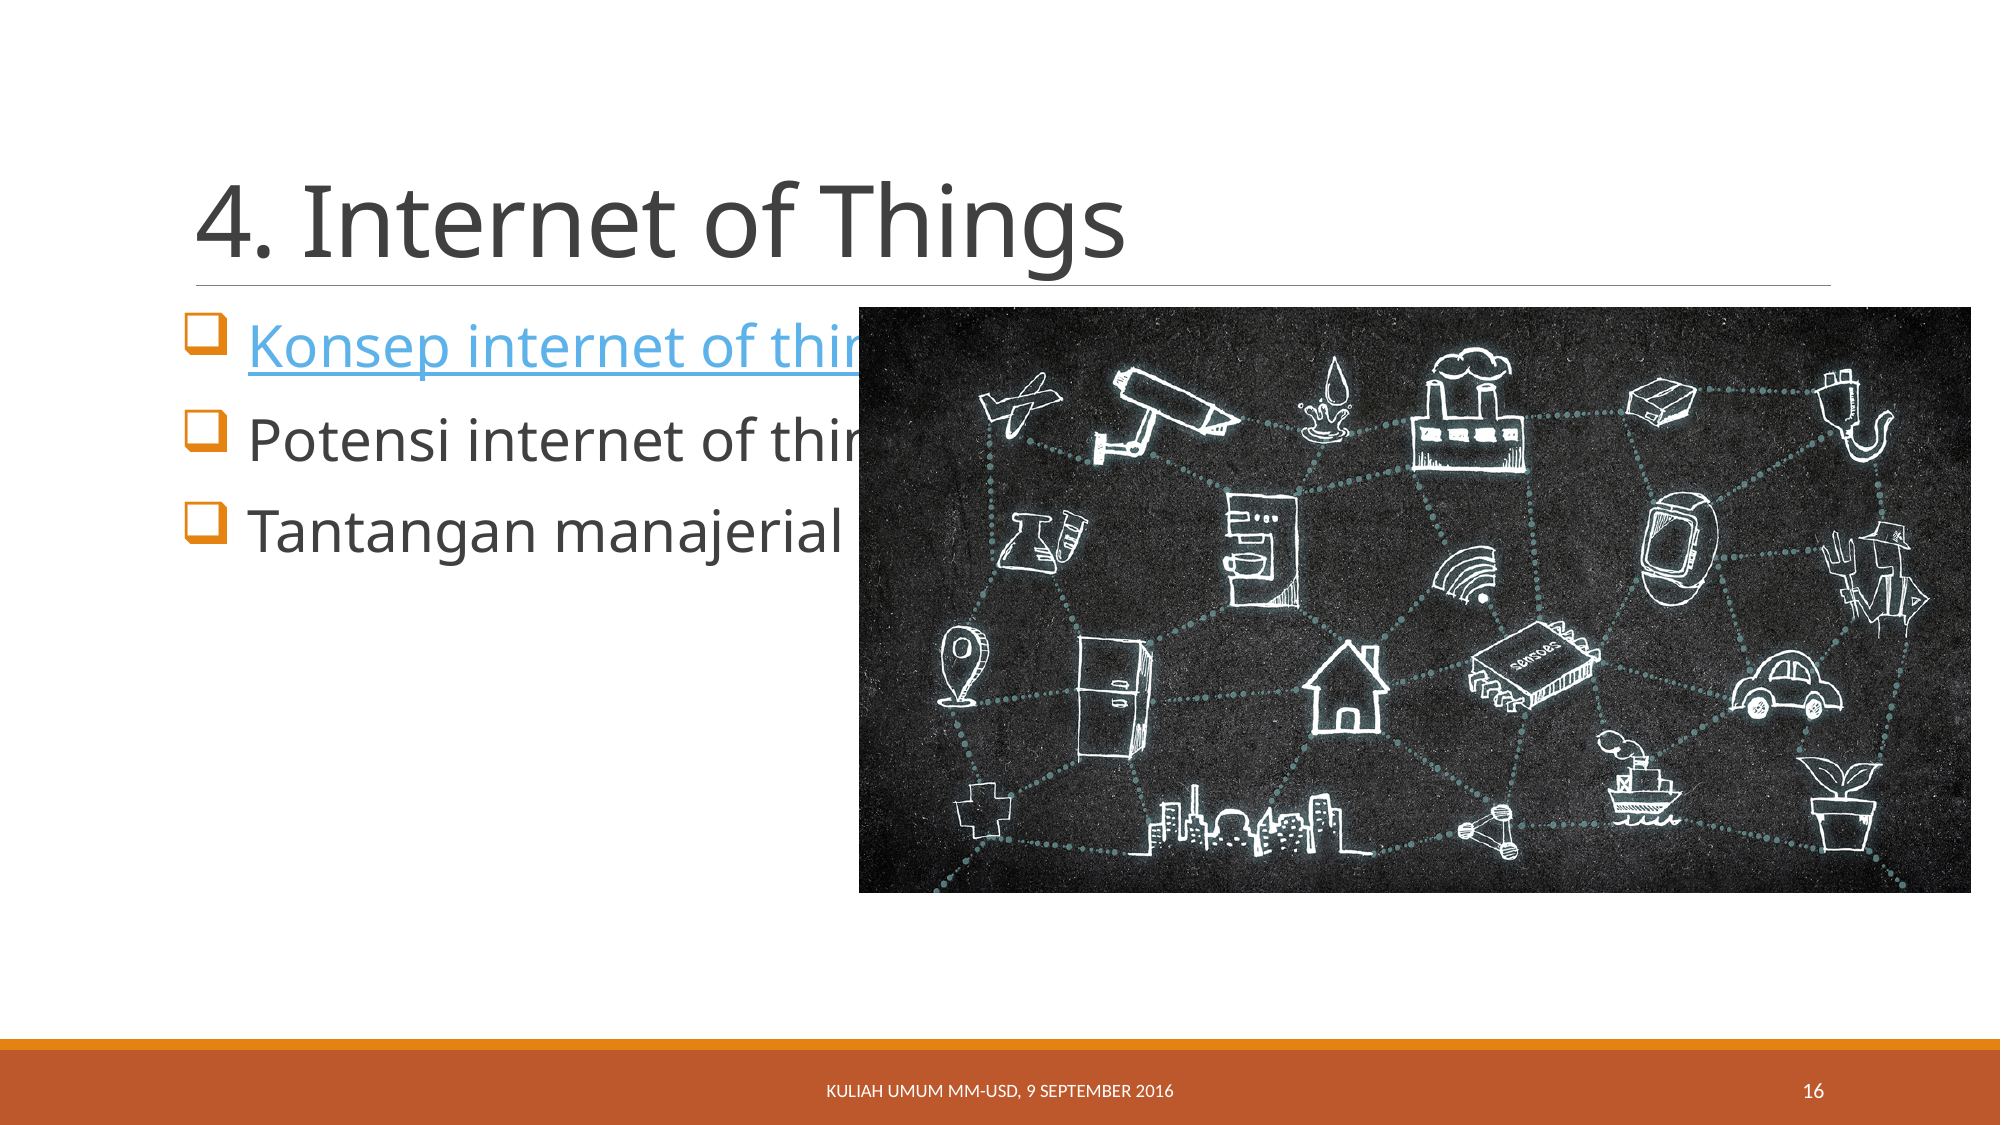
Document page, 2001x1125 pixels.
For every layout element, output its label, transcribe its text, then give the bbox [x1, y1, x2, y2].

footer Kuliah Umum MM-USD, 9 September 2016 [604, 1059, 1396, 1120]
title 4. Internet of Things [180, 47, 1830, 285]
list Konsep internet of things Potensi internet of things Tantangan manajerial [180, 302, 1830, 963]
picture [858, 307, 1972, 894]
slide_number 16 [1624, 1059, 1840, 1120]
